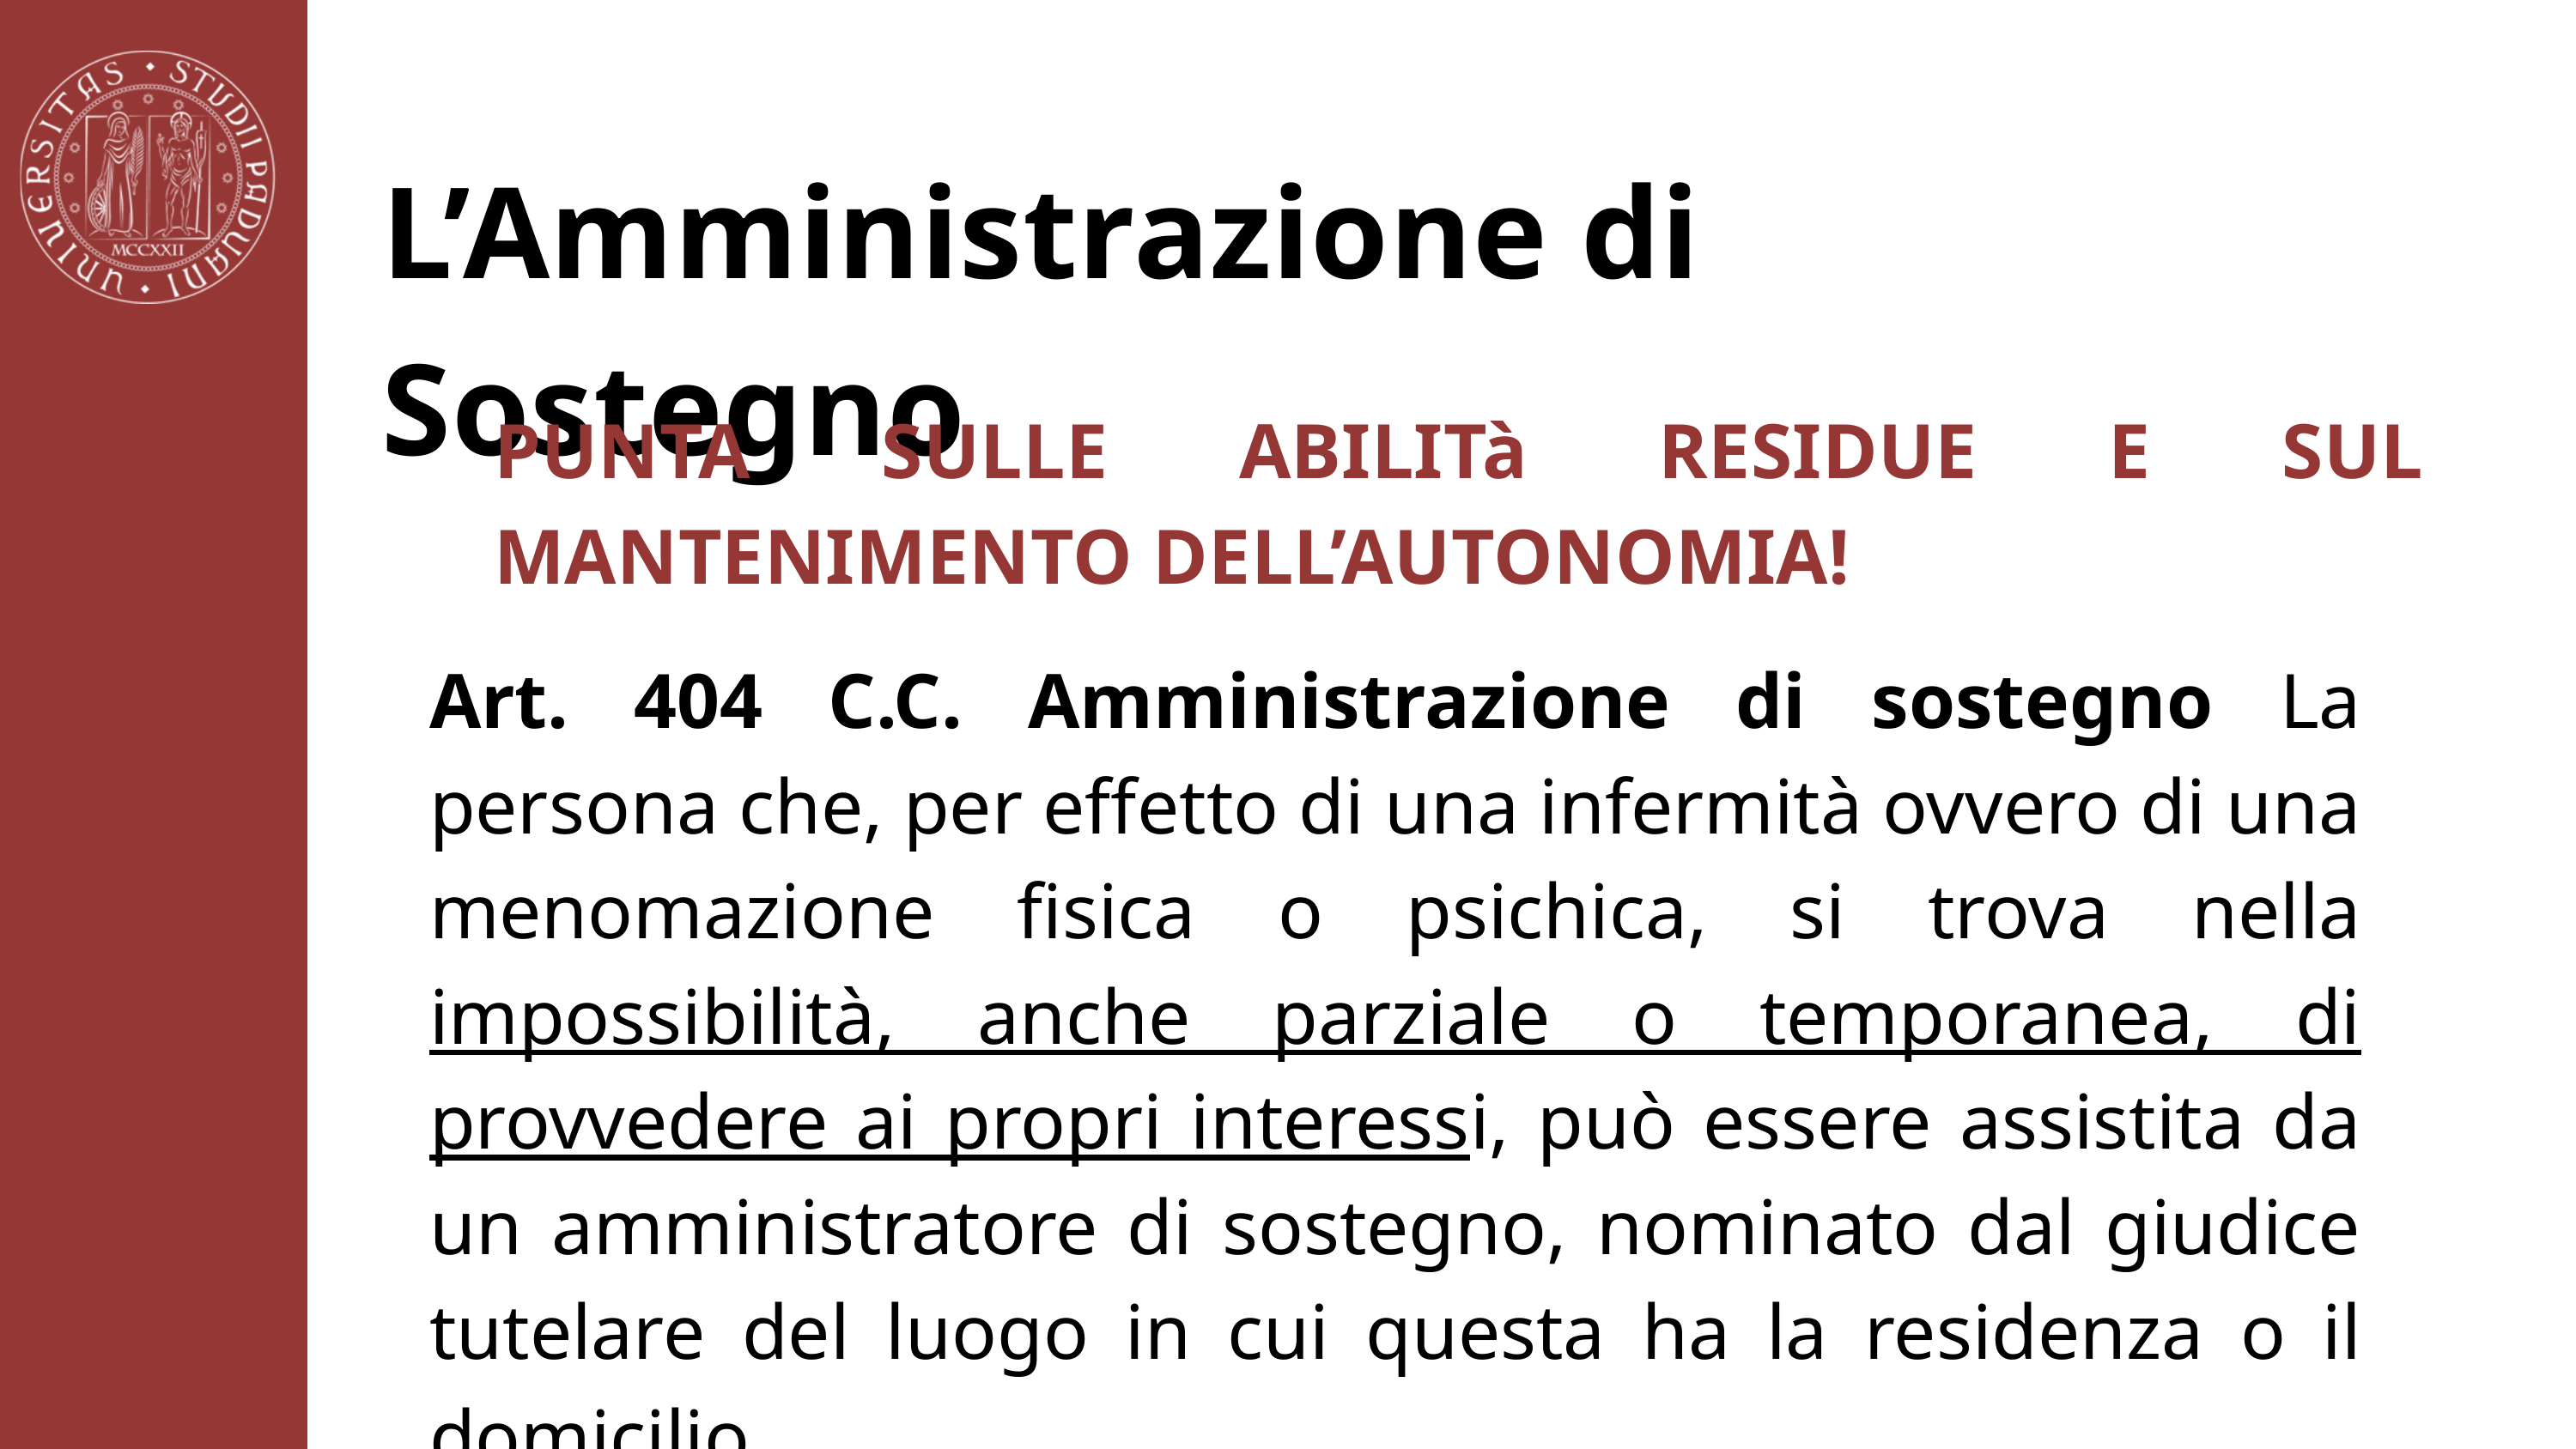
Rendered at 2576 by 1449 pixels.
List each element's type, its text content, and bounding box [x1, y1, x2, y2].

text_box PUNTA SULLE ABILITà RESIDUE E SUL MANTENIMENTO DELL’AUTONOMIA! [493, 388, 2426, 599]
text_box L’Amministrazione di Sostegno [382, 127, 2320, 481]
text_box Art. 404 C.C. Amministrazione di sostegno La persona che, per effetto di una infermità ovvero di una menomazione fisica o psichica, si trova nella impossibilità, anche parziale o temporanea, di provvedere ai propri interessi, può essere assistita da un amministratore di sostegno, nominato dal giudice tutelare del luogo in cui questa ha la residenza o il domicilio. [428, 638, 2361, 1449]
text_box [0, 0, 308, 1449]
